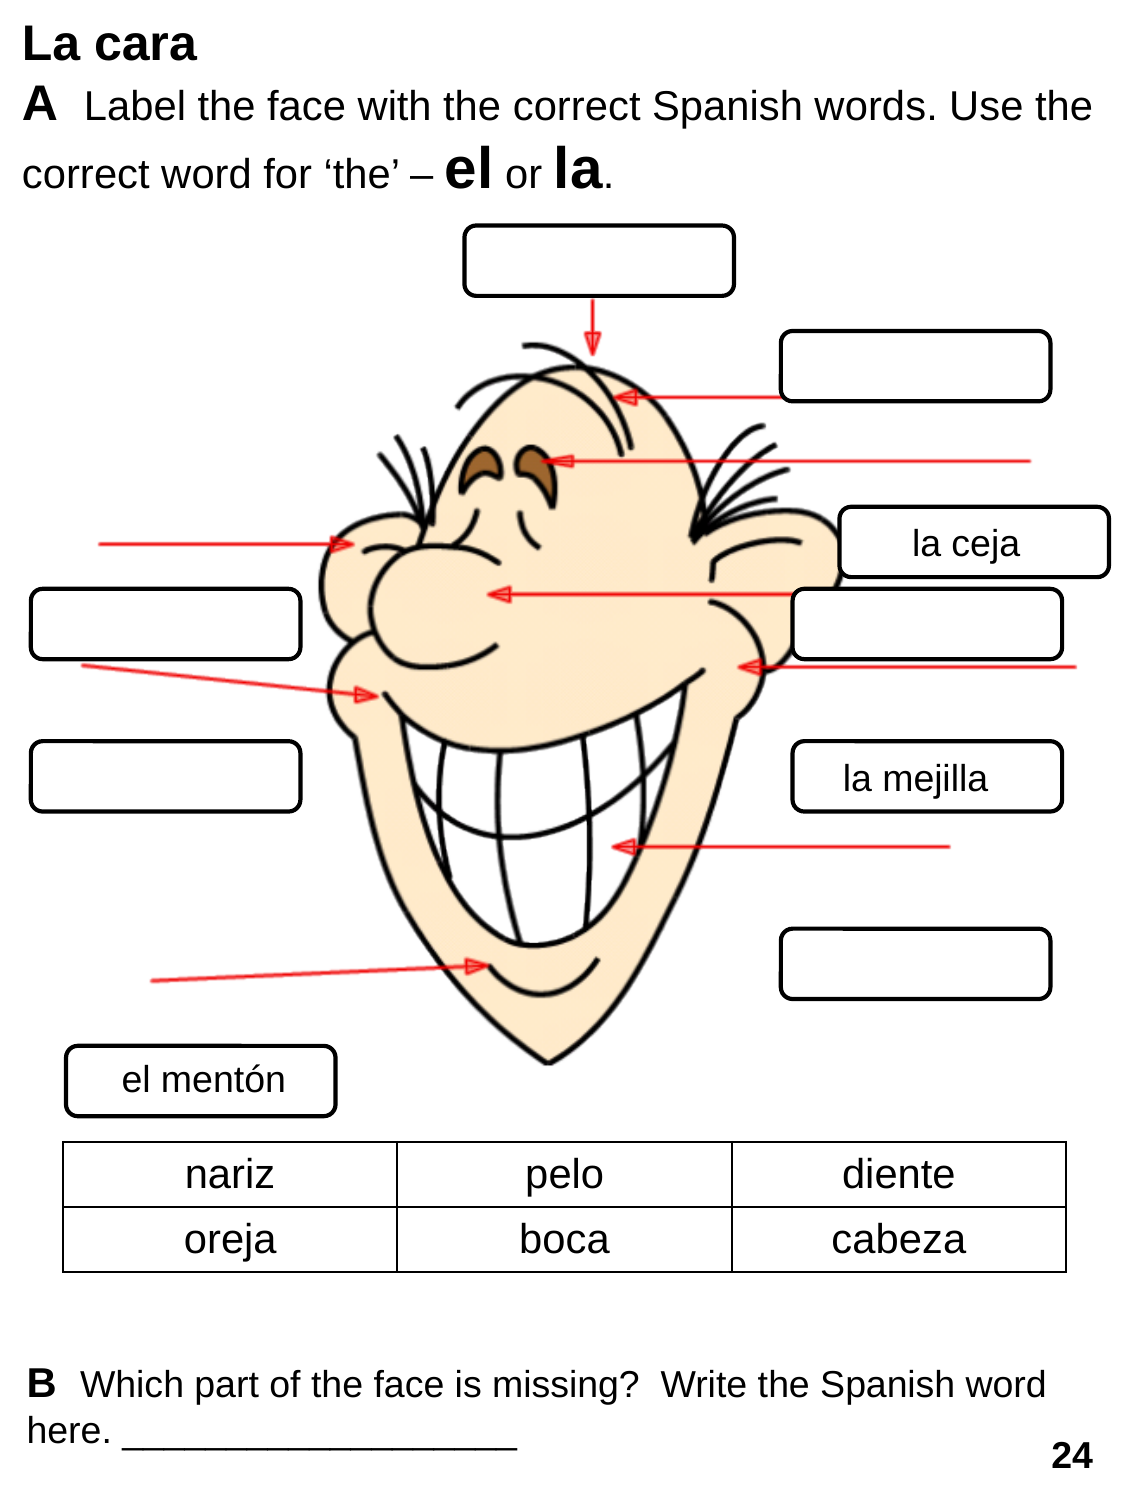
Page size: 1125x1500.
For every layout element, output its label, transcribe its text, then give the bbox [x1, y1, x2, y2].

text_box [28, 586, 59, 662]
text_box 24 [1029, 1415, 1116, 1491]
table_header nariz [64, 1143, 396, 1206]
text_box La cara A Label the face with the correct Spanish words. Use the correct word for ‘the’ – el or la. [7, 3, 1125, 208]
text_box [466, 223, 732, 227]
table_header diente [733, 1143, 1065, 1206]
table_header pelo [398, 1143, 731, 1206]
text_box [28, 739, 59, 814]
table_cell oreja [64, 1208, 396, 1271]
text_box B Which part of the face is missing? Write the Spanish word here. ___________________ [11, 1348, 1106, 1458]
picture [64, 228, 1114, 1109]
table_cell cabeza [733, 1208, 1065, 1271]
table_cell boca [398, 1208, 731, 1271]
